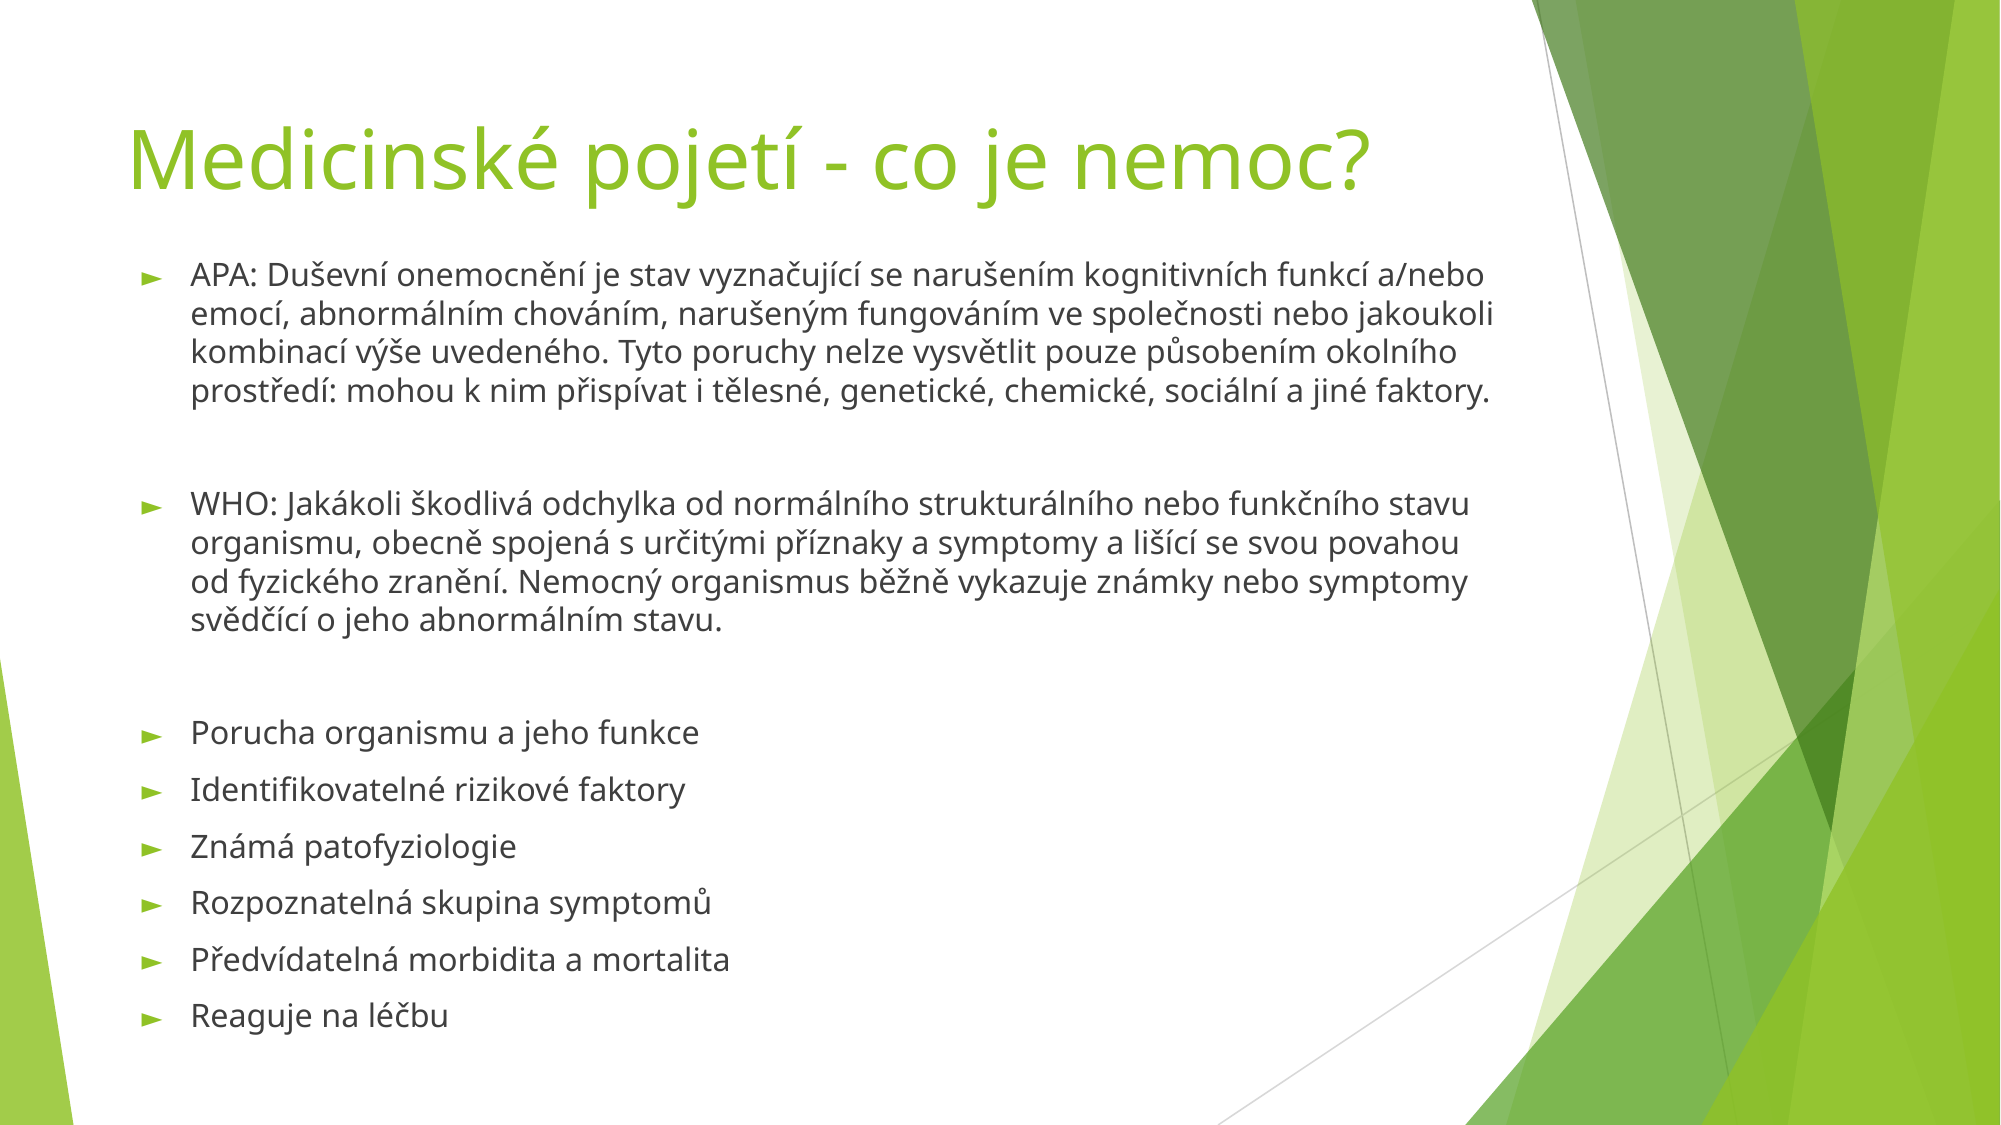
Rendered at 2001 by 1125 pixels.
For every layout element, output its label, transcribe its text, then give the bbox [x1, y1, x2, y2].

title Medicinské pojetí - co je nemoc? [111, 99, 1522, 233]
list APA: Duševní onemocnění je stav vyznačující se narušením kognitivních funkcí a/nebo emocí, abnormálním chováním, narušeným fungováním ve společnosti nebo jakoukoli kombinací výše uvedeného. Tyto poruchy nelze vysvětlit pouze působením okolního prostředí: mohou k nim přispívat i tělesné, genetické, chemické, sociální a jiné faktory. WHO: Jakákoli škodlivá odchylka od normálního strukturálního nebo funkčního stavu organismu, obecně spojená s určitými příznaky a symptomy a lišící se svou povahou od fyzického zranění. Nemocný organismus běžně vykazuje známky nebo symptomy svědčící o jeho abnormálním stavu. Porucha organismu a jeho funkce Identifikovatelné rizikové faktory Známá patofyziologie Rozpoznatelná skupina symptomů Předvídatelná morbidita a mortalita Reaguje na léčbu [105, 246, 1517, 1076]
